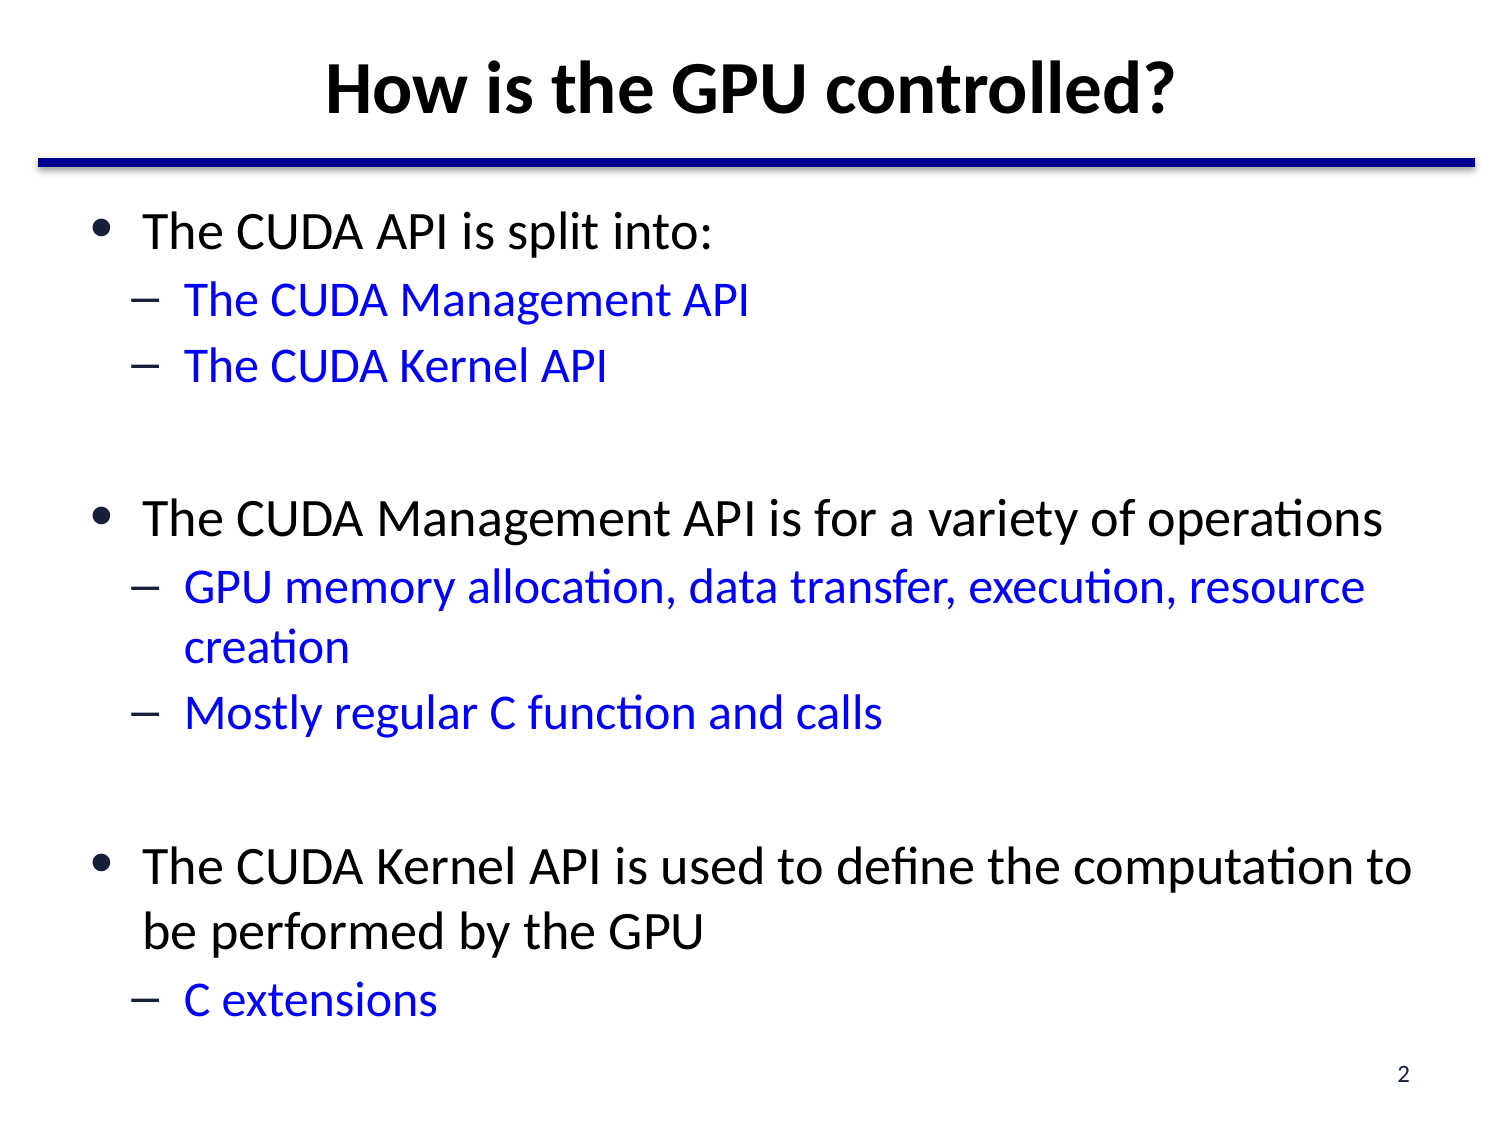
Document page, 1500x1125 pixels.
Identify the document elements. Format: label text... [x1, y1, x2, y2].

slide_number 2 [1074, 1042, 1425, 1103]
list The CUDA API is split into: The CUDA Management API The CUDA Kernel API The CUDA Management API is for a variety of operations GPU memory allocation, data transfer, execution, resource creation Mostly regular C function and calls The CUDA Kernel API is used to define the computation to be performed by the GPU C extensions [75, 187, 1475, 1043]
title How is the GPU controlled? [77, 24, 1428, 143]
